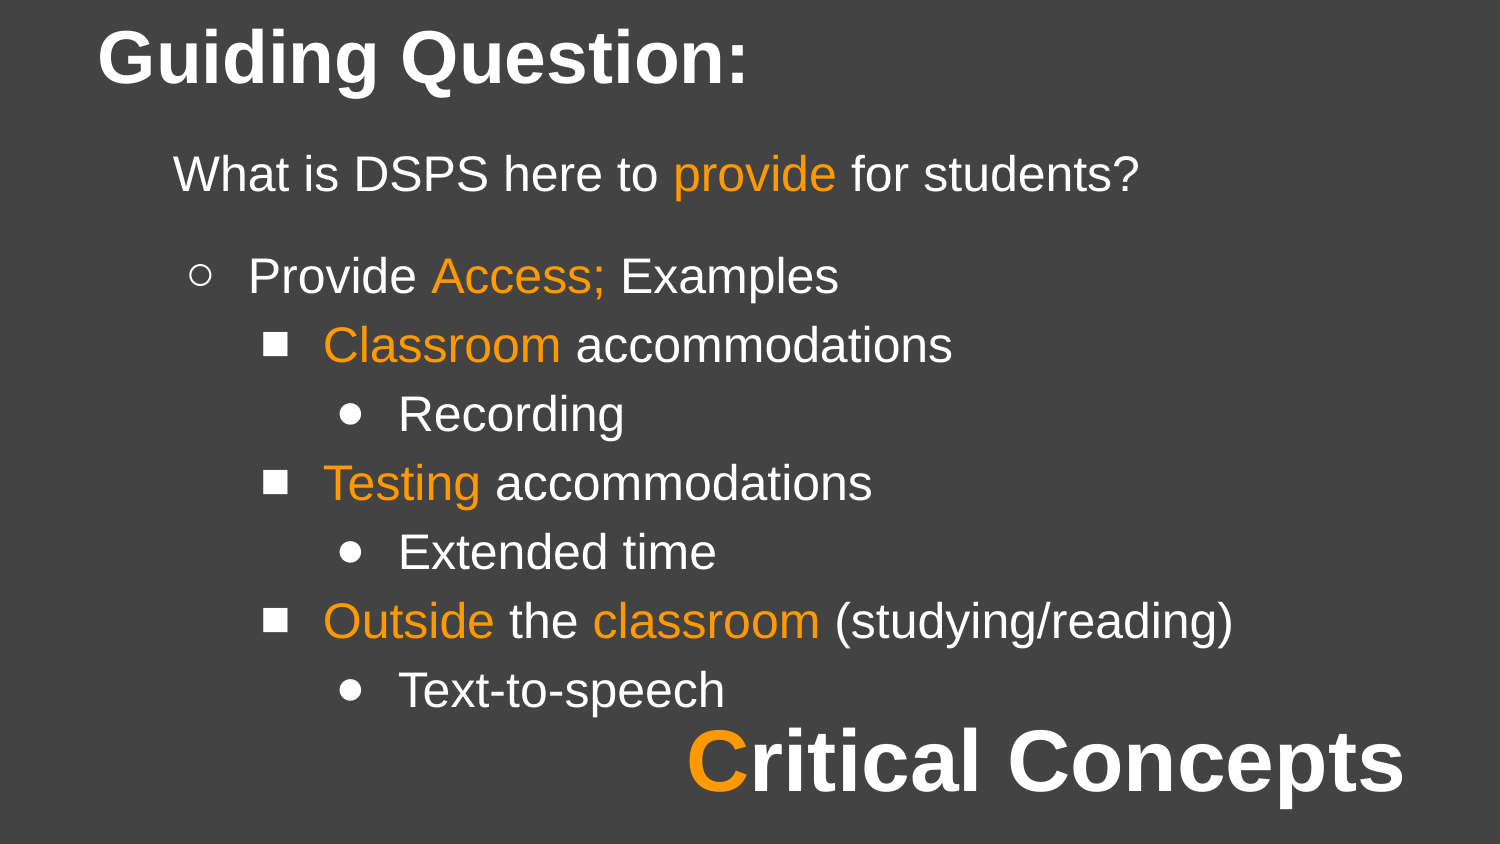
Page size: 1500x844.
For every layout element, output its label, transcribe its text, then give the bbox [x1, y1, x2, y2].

title Guiding Question: What is DSPS here to provide for students? Provide Access; Examples Classroom accommodations Recording Testing accommodations Extended time Outside the classroom (studying/reading) Text-to-speech [82, 58, 1449, 838]
text_box Critical Concepts [671, 689, 1500, 825]
